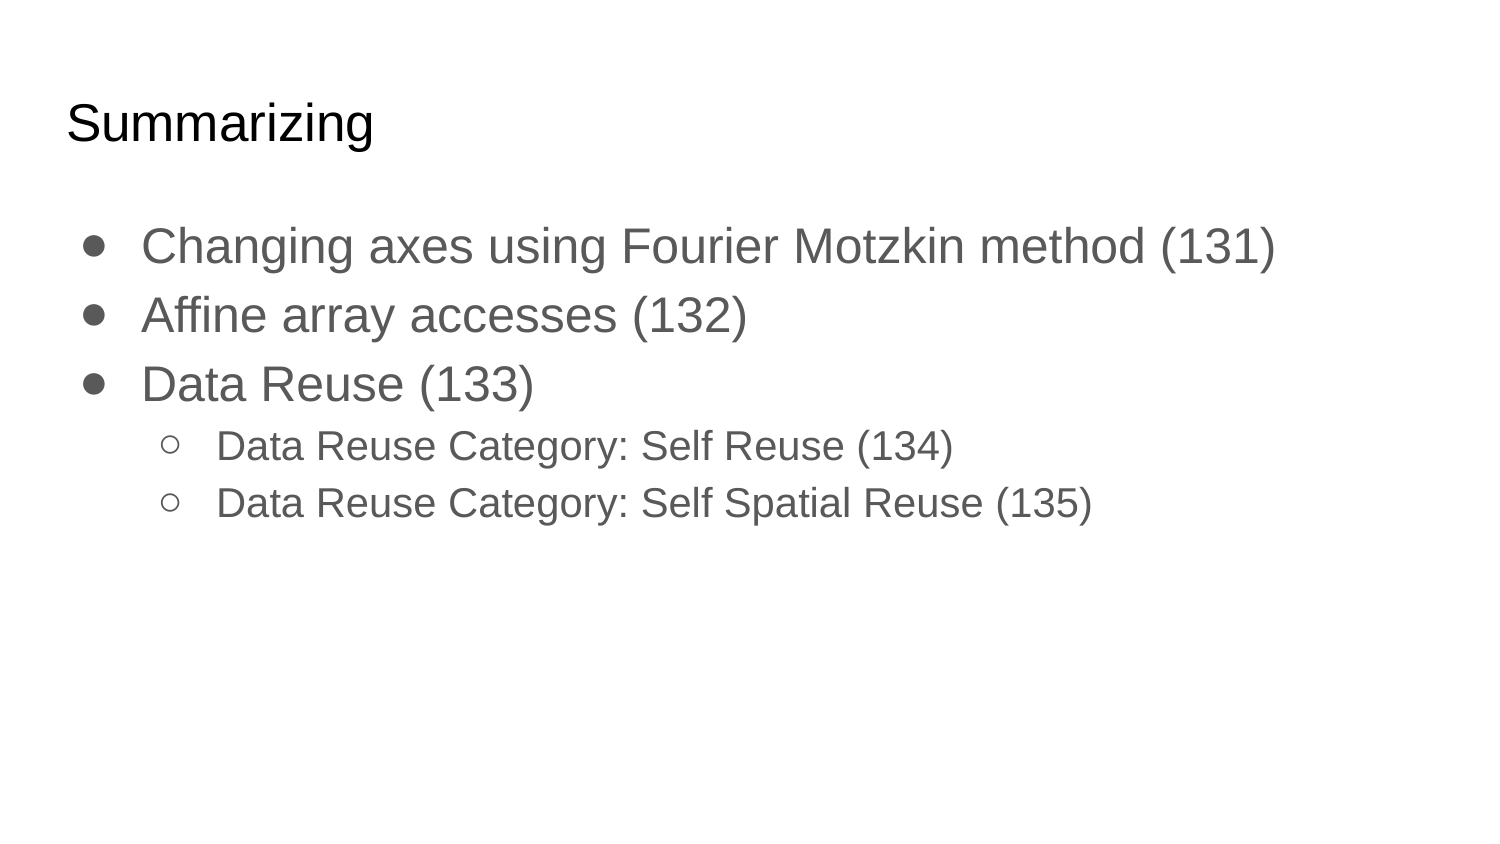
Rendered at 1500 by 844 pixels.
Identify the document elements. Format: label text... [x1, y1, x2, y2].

list Changing axes using Fourier Motzkin method (131) Affine array accesses (132) Data Reuse (133) Data Reuse Category: Self Reuse (134) Data Reuse Category: Self Spatial Reuse (135) [51, 189, 1449, 750]
title Summarizing [51, 72, 1449, 167]
